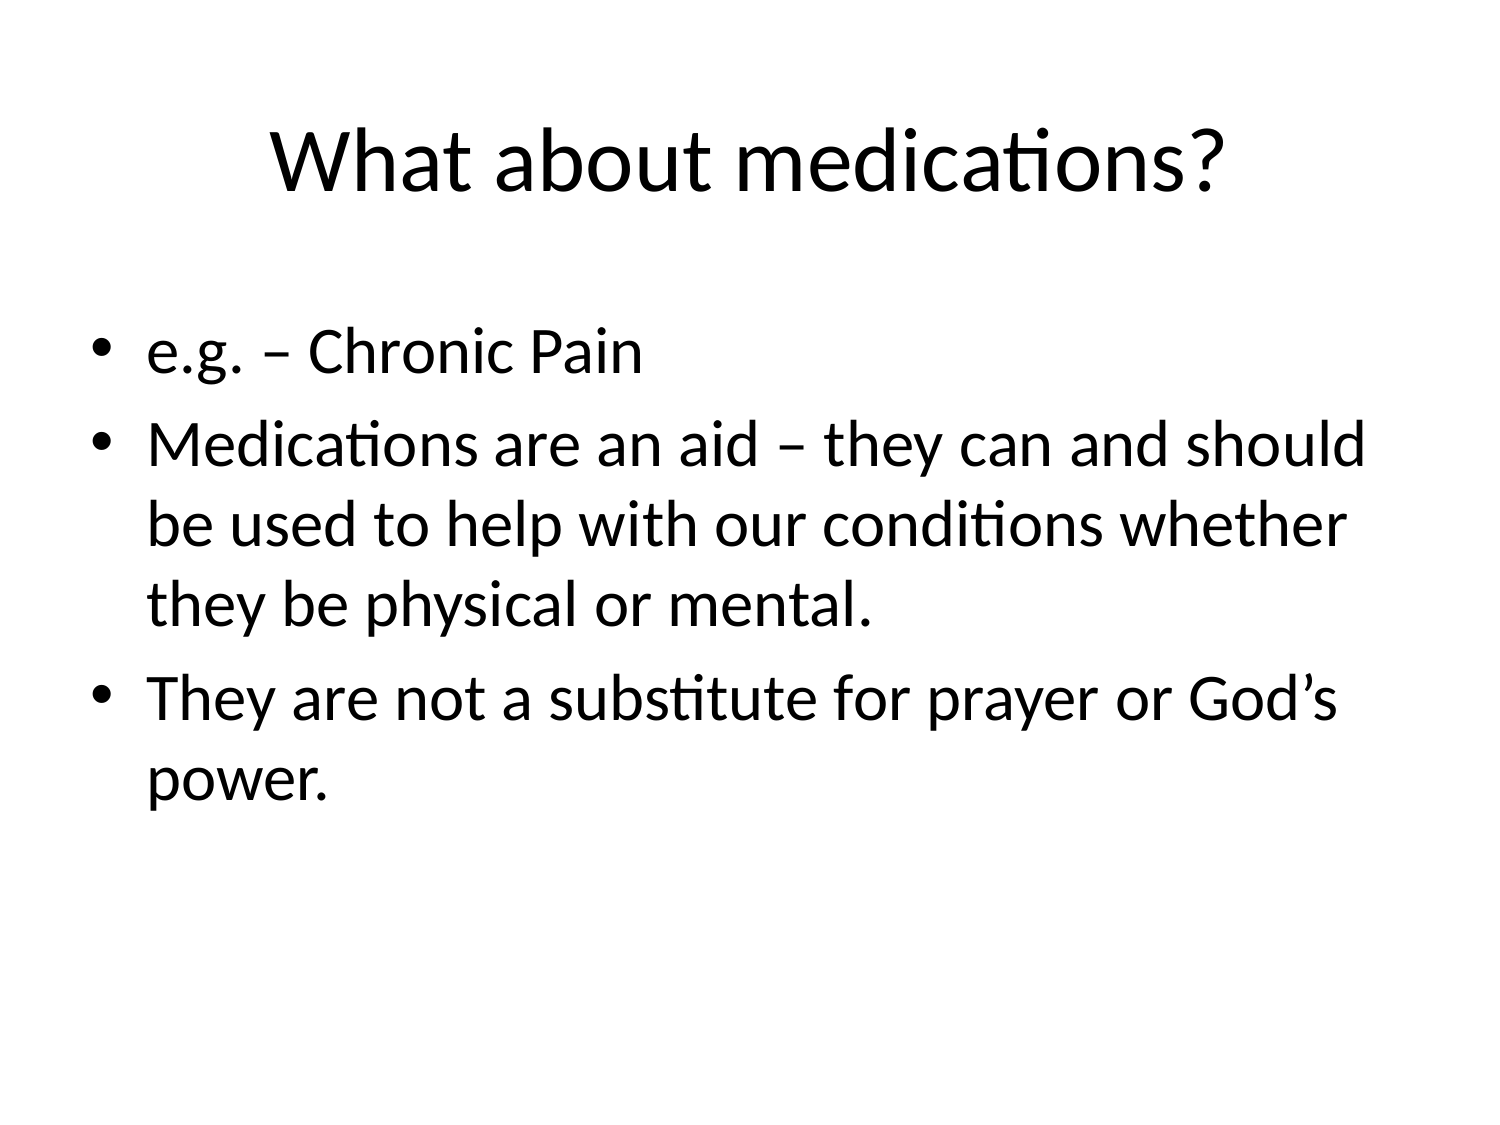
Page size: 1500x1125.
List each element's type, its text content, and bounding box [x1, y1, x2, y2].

title What about medications? [75, 61, 1425, 249]
list e.g. – Chronic Pain Medications are an aid – they can and should be used to help with our conditions whether they be physical or mental. They are not a substitute for prayer or God’s power. [75, 299, 1425, 1047]
